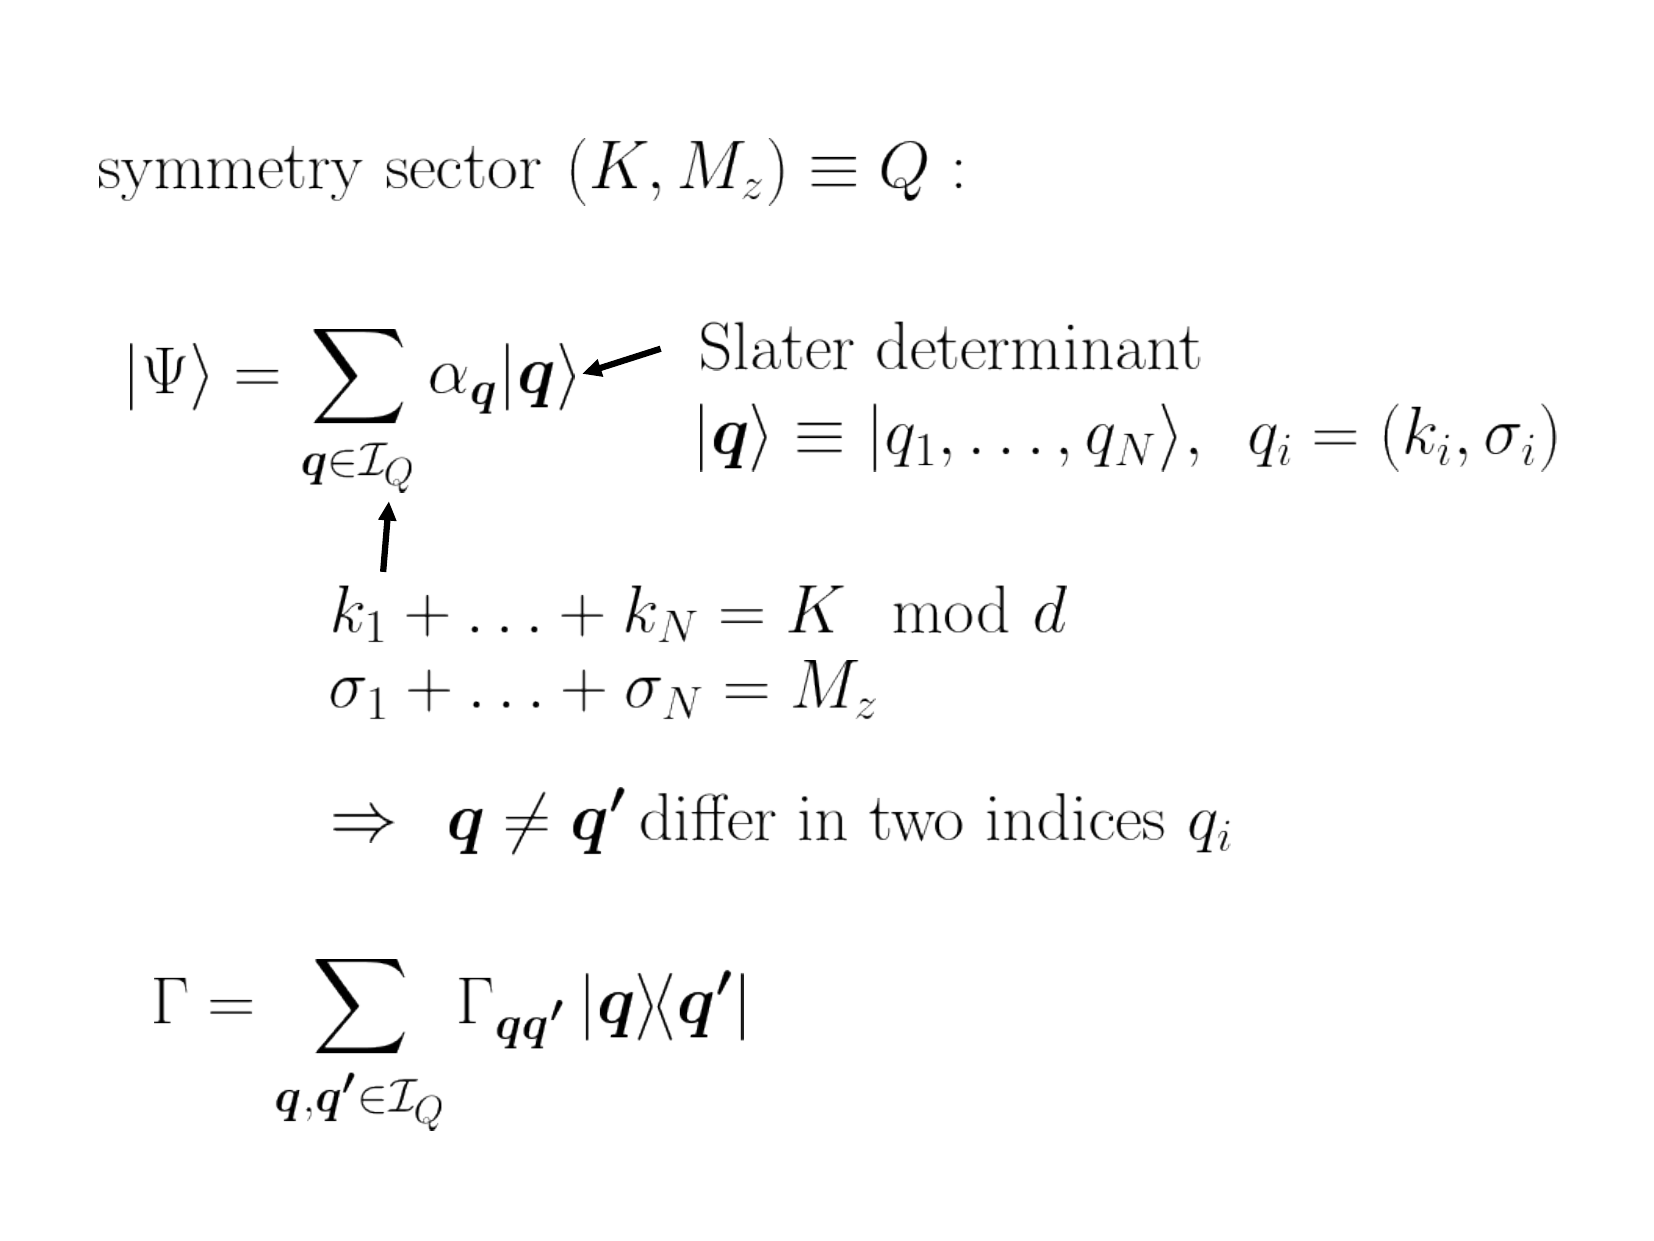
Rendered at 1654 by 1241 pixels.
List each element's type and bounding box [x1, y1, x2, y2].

text_box [582, 348, 661, 374]
picture [329, 660, 876, 721]
picture [99, 137, 963, 206]
picture [130, 329, 575, 493]
picture [700, 402, 1557, 472]
picture [333, 802, 396, 844]
picture [448, 786, 1231, 857]
picture [154, 959, 744, 1131]
picture [700, 320, 1201, 372]
picture [333, 584, 1067, 645]
text_box [382, 502, 390, 573]
